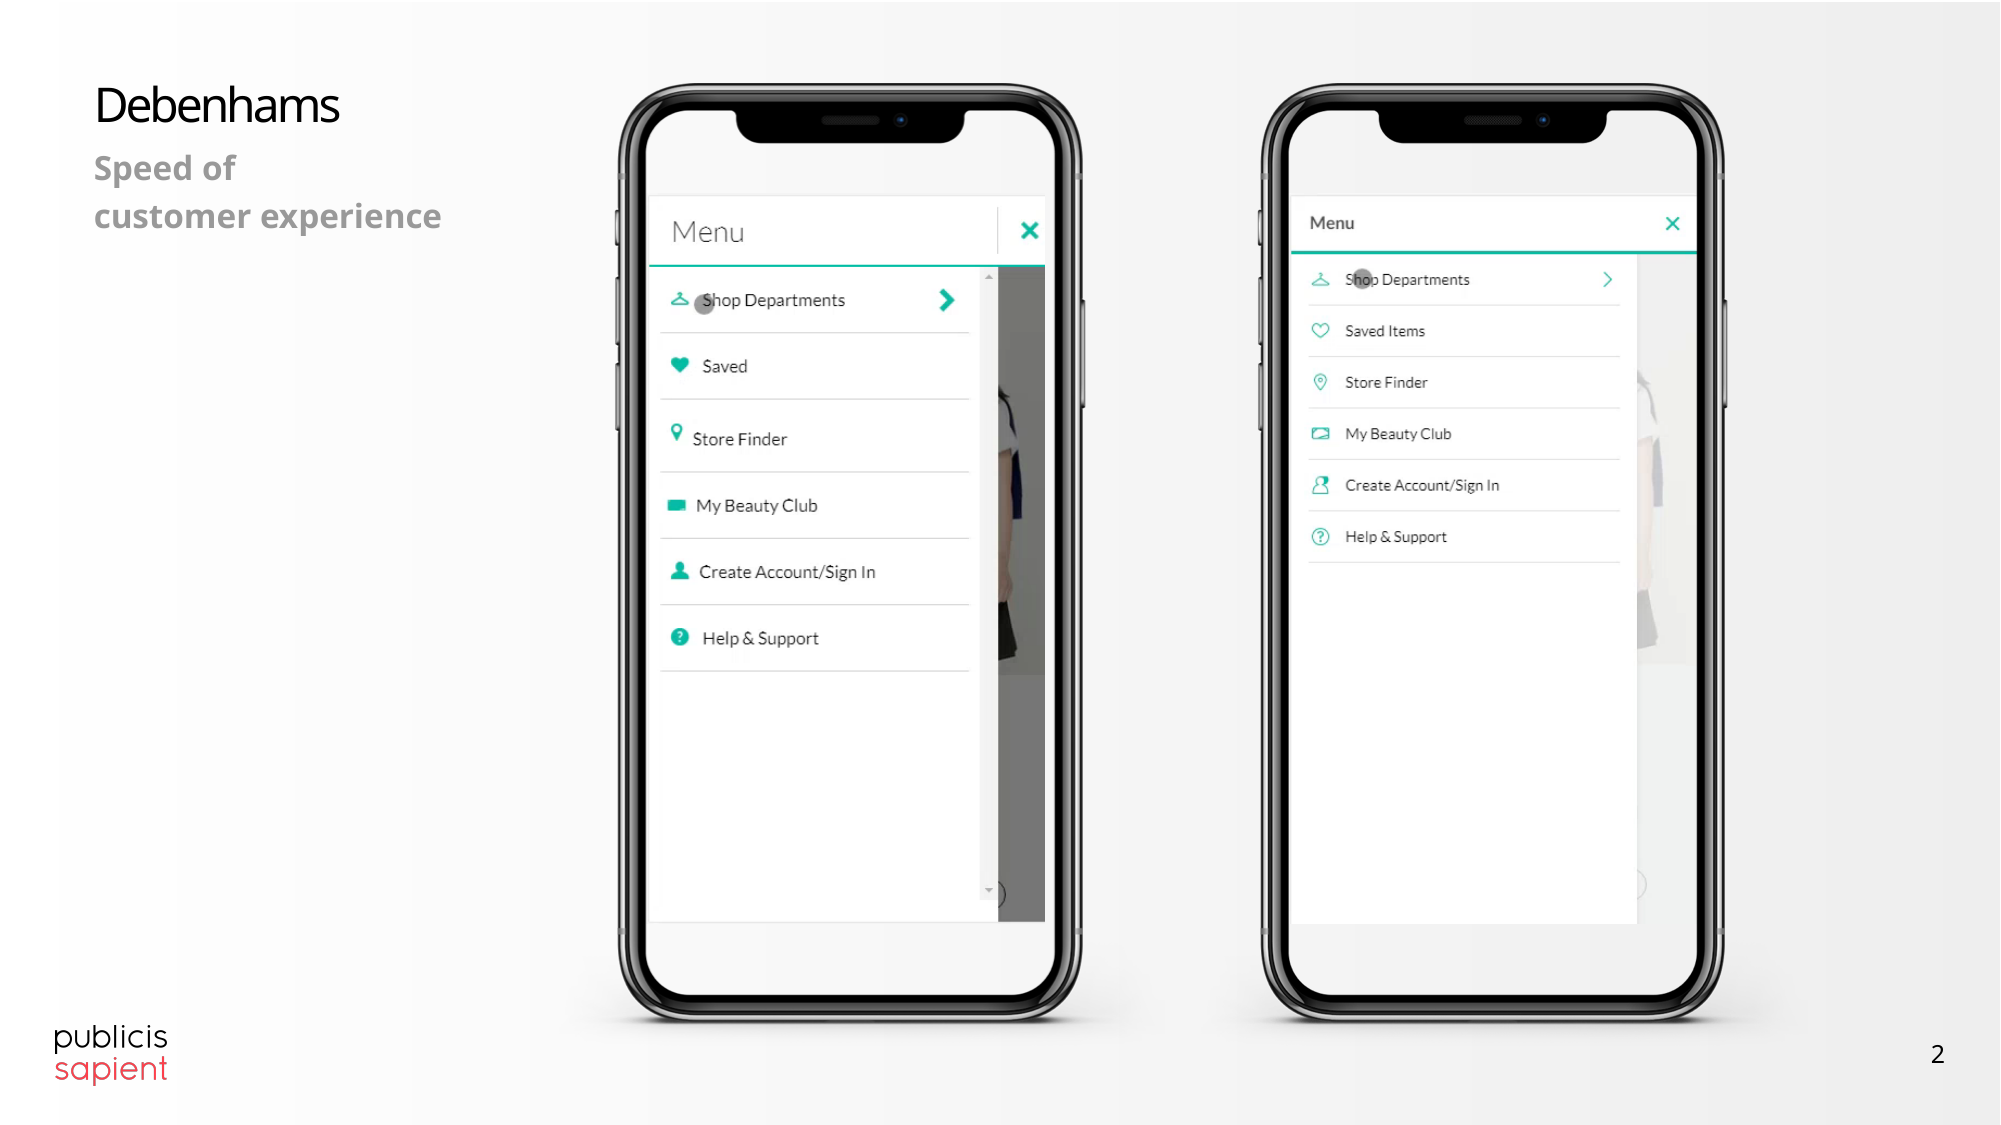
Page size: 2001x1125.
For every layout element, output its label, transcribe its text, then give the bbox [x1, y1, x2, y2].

picture [54, 1024, 167, 1086]
text_box [0, 1, 2000, 1125]
picture [526, 83, 1812, 1056]
text_box 2 [1820, 1022, 1946, 1088]
text_box Speed of customer experience [78, 124, 526, 242]
text_box Debenhams [79, 67, 1921, 214]
